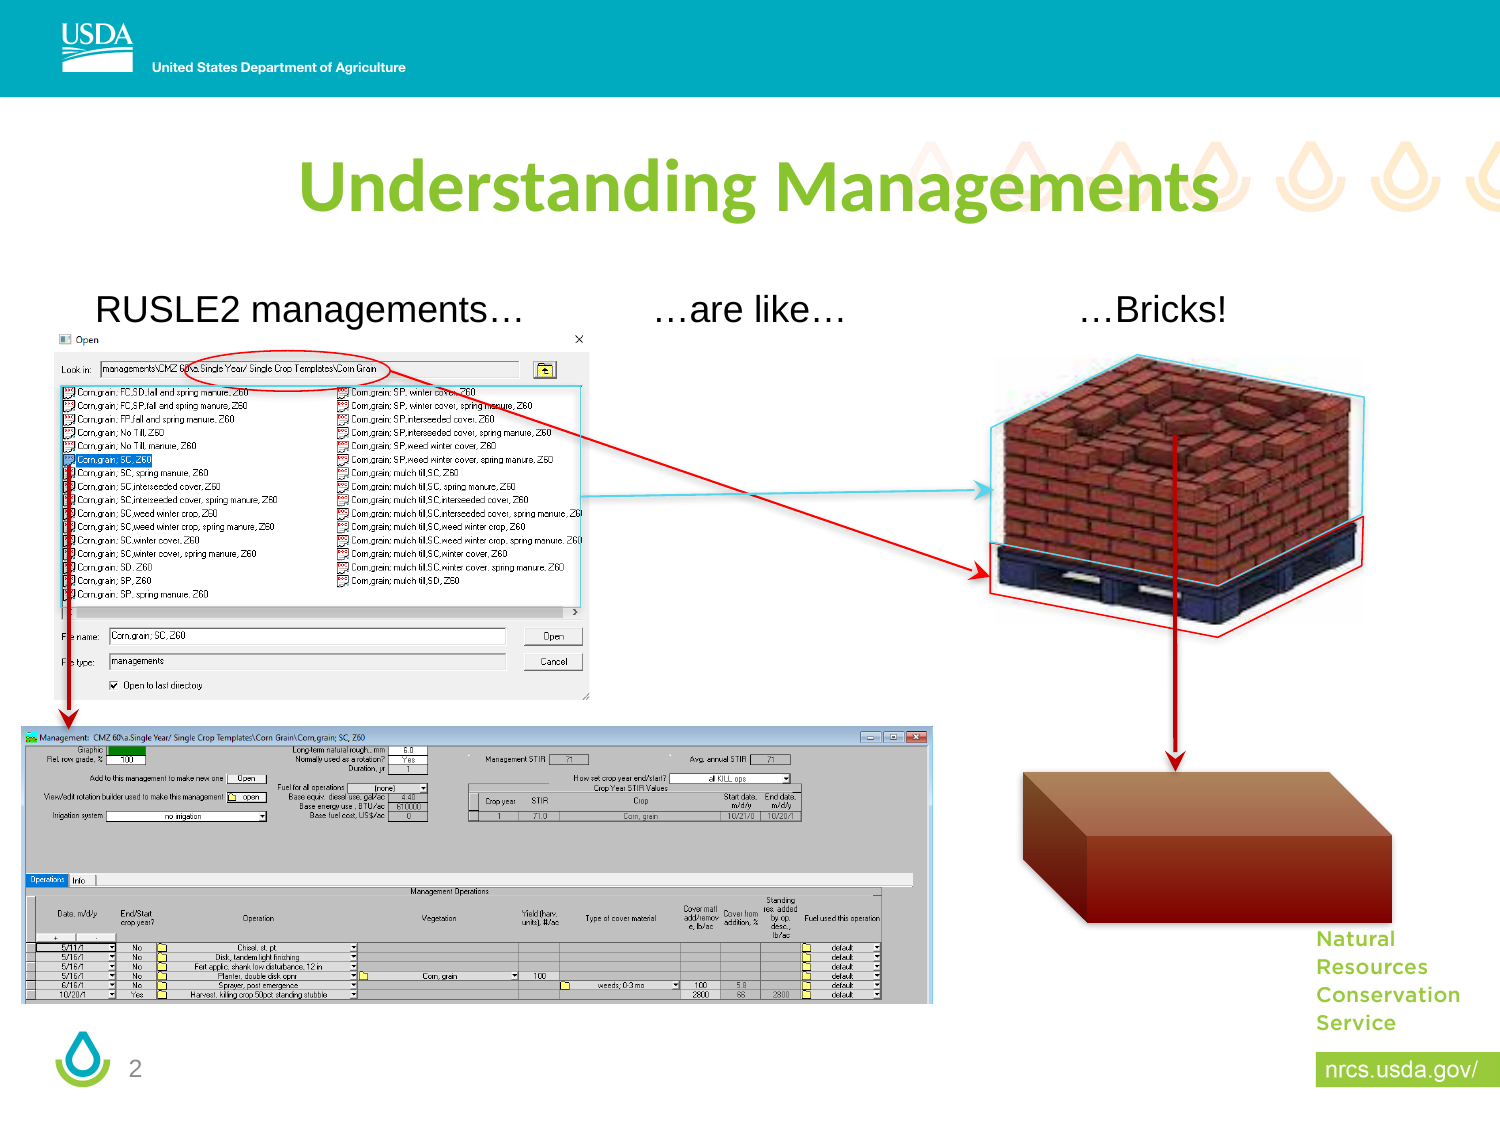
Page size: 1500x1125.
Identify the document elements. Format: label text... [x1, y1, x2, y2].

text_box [994, 277, 1364, 350]
text_box …are like… [637, 277, 863, 338]
slide_number 2 [113, 1037, 464, 1098]
picture [0, 0, 1500, 1125]
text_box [184, 350, 1364, 354]
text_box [60, 354, 1365, 433]
text_box RUSLE2 managements… [80, 277, 541, 328]
title Understanding Managements [184, 75, 1335, 288]
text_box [21, 434, 1392, 1004]
